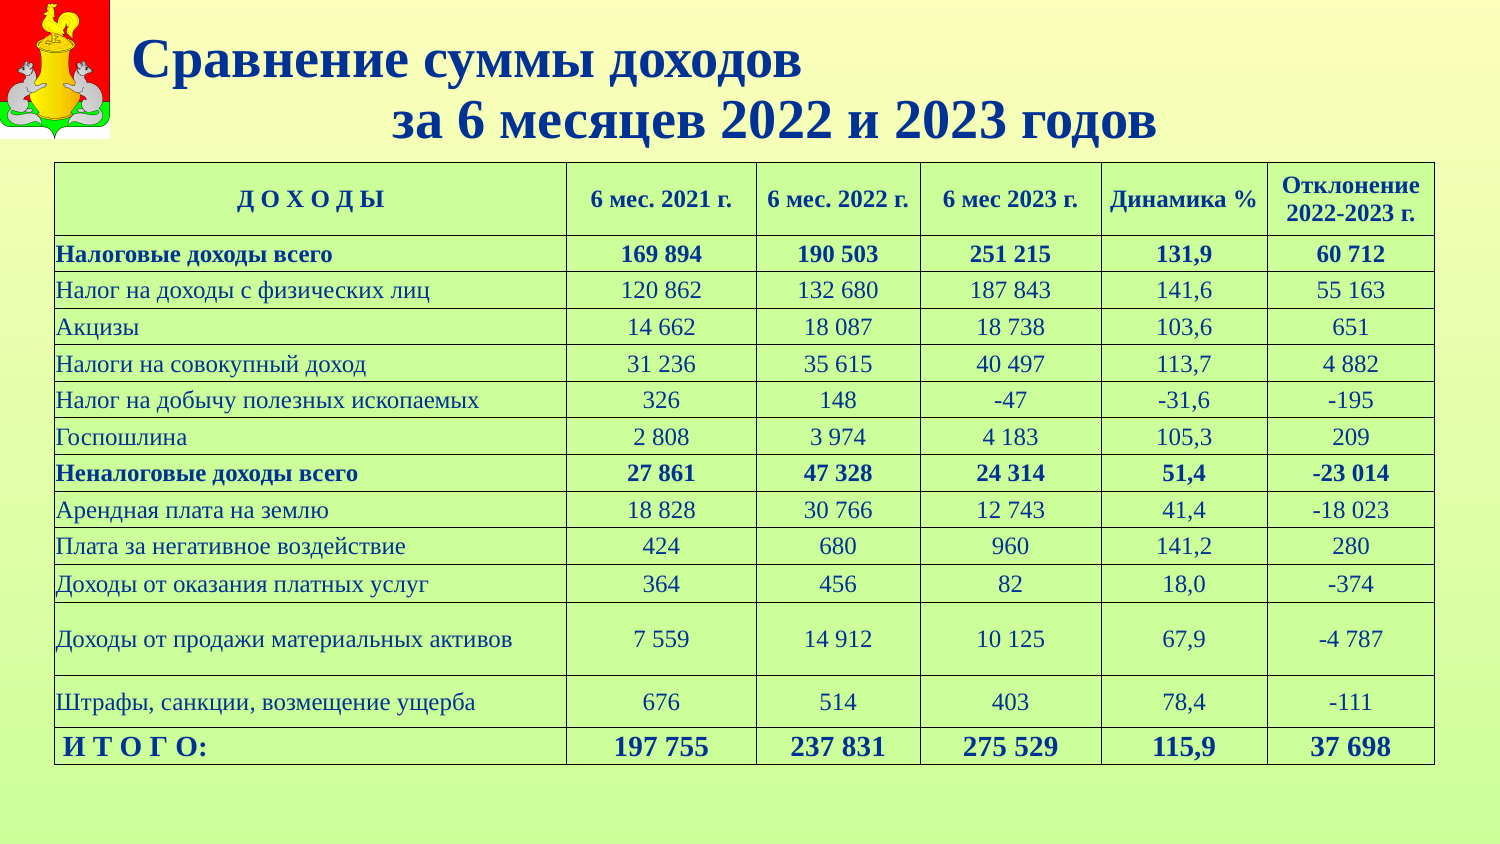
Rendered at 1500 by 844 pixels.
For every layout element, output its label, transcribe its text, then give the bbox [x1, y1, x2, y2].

table_cell 209 [1268, 418, 1434, 454]
table_cell 676 [567, 676, 756, 727]
table_cell 27 861 [567, 455, 756, 491]
table_cell 18 828 [567, 492, 756, 527]
table_cell 3 974 [757, 418, 920, 454]
table_cell 51,4 [1102, 455, 1267, 491]
table_cell Плата за негативное воздействие [55, 528, 566, 564]
table_cell 456 [757, 565, 920, 602]
table_cell 280 [1268, 528, 1434, 564]
table_cell 364 [567, 565, 756, 602]
table_cell Налог на добычу полезных ископаемых [55, 382, 566, 417]
table_cell 132 680 [757, 272, 920, 308]
table_cell 41,4 [1102, 492, 1267, 527]
table_cell 4 882 [1268, 345, 1434, 381]
table_cell 141,6 [1102, 272, 1267, 308]
table_cell Штрафы, санкции, возмещение ущерба [55, 676, 566, 727]
table_cell 31 236 [567, 345, 756, 381]
table_cell -23 014 [1268, 455, 1434, 491]
table_header 6 мес 2023 г. [921, 163, 1101, 235]
table_cell 424 [567, 528, 756, 564]
table_cell -31,6 [1102, 382, 1267, 417]
table_header Отклонение 2022-2023 г. [1268, 163, 1434, 235]
title Сравнение суммы доходов за 6 месяцев 2022 и 2023 годов [114, 8, 1409, 162]
table_cell 14 912 [757, 603, 920, 675]
table_cell 24 314 [921, 455, 1101, 491]
table_cell 60 712 [1268, 236, 1434, 271]
table_cell Акцизы [55, 309, 566, 344]
table_cell 40 497 [921, 345, 1101, 381]
table_cell 14 662 [567, 309, 756, 344]
table_cell 120 862 [567, 272, 756, 308]
table_cell 237 831 [757, 728, 920, 764]
table_cell 4 183 [921, 418, 1101, 454]
table_cell 30 766 [757, 492, 920, 527]
table_cell 82 [921, 565, 1101, 602]
table_cell 131,9 [1102, 236, 1267, 271]
table_cell Неналоговые доходы всего [55, 455, 566, 491]
table_cell 651 [1268, 309, 1434, 344]
table_header Д О Х О Д Ы [55, 163, 566, 235]
table_cell 326 [567, 382, 756, 417]
table_cell 18 087 [757, 309, 920, 344]
table_cell Налог на доходы с физических лиц [55, 272, 566, 308]
table_cell 187 843 [921, 272, 1101, 308]
table_cell 680 [757, 528, 920, 564]
table_cell 37 698 [1268, 728, 1434, 764]
table_cell 18 738 [921, 309, 1101, 344]
table_cell 960 [921, 528, 1101, 564]
table_cell 105,3 [1102, 418, 1267, 454]
table_cell 514 [757, 676, 920, 727]
table_cell 115,9 [1102, 728, 1267, 764]
table_cell 403 [921, 676, 1101, 727]
table_cell Доходы от продажи материальных активов [55, 603, 566, 675]
table_cell -47 [921, 382, 1101, 417]
table_cell 148 [757, 382, 920, 417]
table_cell 7 559 [567, 603, 756, 675]
table_header 6 мес. 2021 г. [567, 163, 756, 235]
table_cell 18,0 [1102, 565, 1267, 602]
table_cell 35 615 [757, 345, 920, 381]
table_cell -195 [1268, 382, 1434, 417]
table_cell 67,9 [1102, 603, 1267, 675]
table_cell 2 808 [567, 418, 756, 454]
table_cell 113,7 [1102, 345, 1267, 381]
table_cell 169 894 [567, 236, 756, 271]
table_header 6 мес. 2022 г. [757, 163, 920, 235]
table_cell -4 787 [1268, 603, 1434, 675]
table_cell -374 [1268, 565, 1434, 602]
table_cell И Т О Г О: [55, 728, 566, 764]
table_cell 446 604 [1435, 761, 1500, 765]
table_cell Арендная плата на землю [55, 492, 566, 527]
table_cell 190 503 [757, 236, 920, 271]
table_cell 10 125 [921, 603, 1101, 675]
table_cell 103,6 [1102, 309, 1267, 344]
table_cell -18 023 [1268, 492, 1434, 527]
table_cell 197 755 [567, 728, 756, 764]
table_cell 9 [0, 484, 54, 488]
table_cell Доходы от оказания платных услуг [55, 565, 566, 602]
table_cell 78,4 [1102, 676, 1267, 727]
picture [0, 0, 110, 139]
table_cell 275 529 [921, 728, 1101, 764]
table_cell 141,2 [1102, 528, 1267, 564]
table_cell 446 604 [0, 761, 54, 765]
table_cell 55 163 [1268, 272, 1434, 308]
table_cell Налоговые доходы всего [55, 236, 566, 271]
table_header Динамика % [1102, 163, 1267, 235]
table_cell 251 215 [921, 236, 1101, 271]
table_cell Госпошлина [55, 418, 566, 454]
table_cell Налоги на совокупный доход [55, 345, 566, 381]
table_cell 47 328 [757, 455, 920, 491]
table_cell 12 743 [921, 492, 1101, 527]
table_cell -111 [1268, 676, 1434, 727]
table_cell 9 [1435, 484, 1500, 488]
